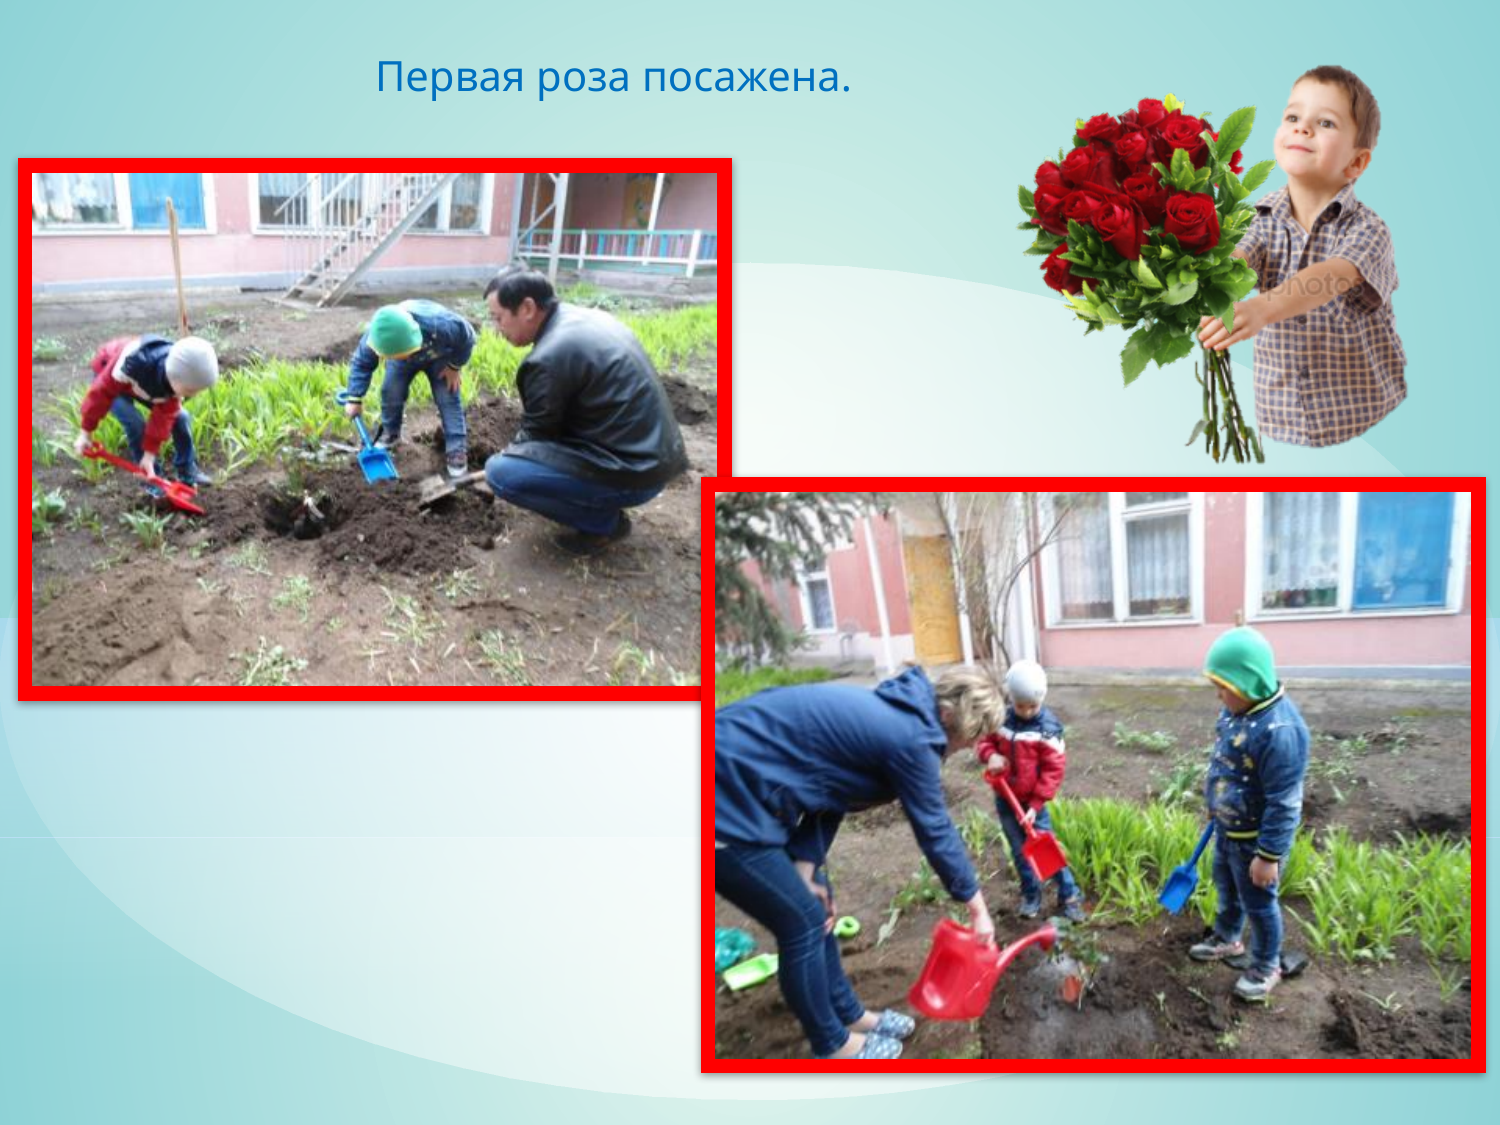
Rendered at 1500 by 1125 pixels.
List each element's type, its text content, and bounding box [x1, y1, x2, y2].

picture [32, 172, 1472, 1059]
text_box Первая роза посажена. [360, 42, 987, 108]
picture [975, 29, 1415, 479]
